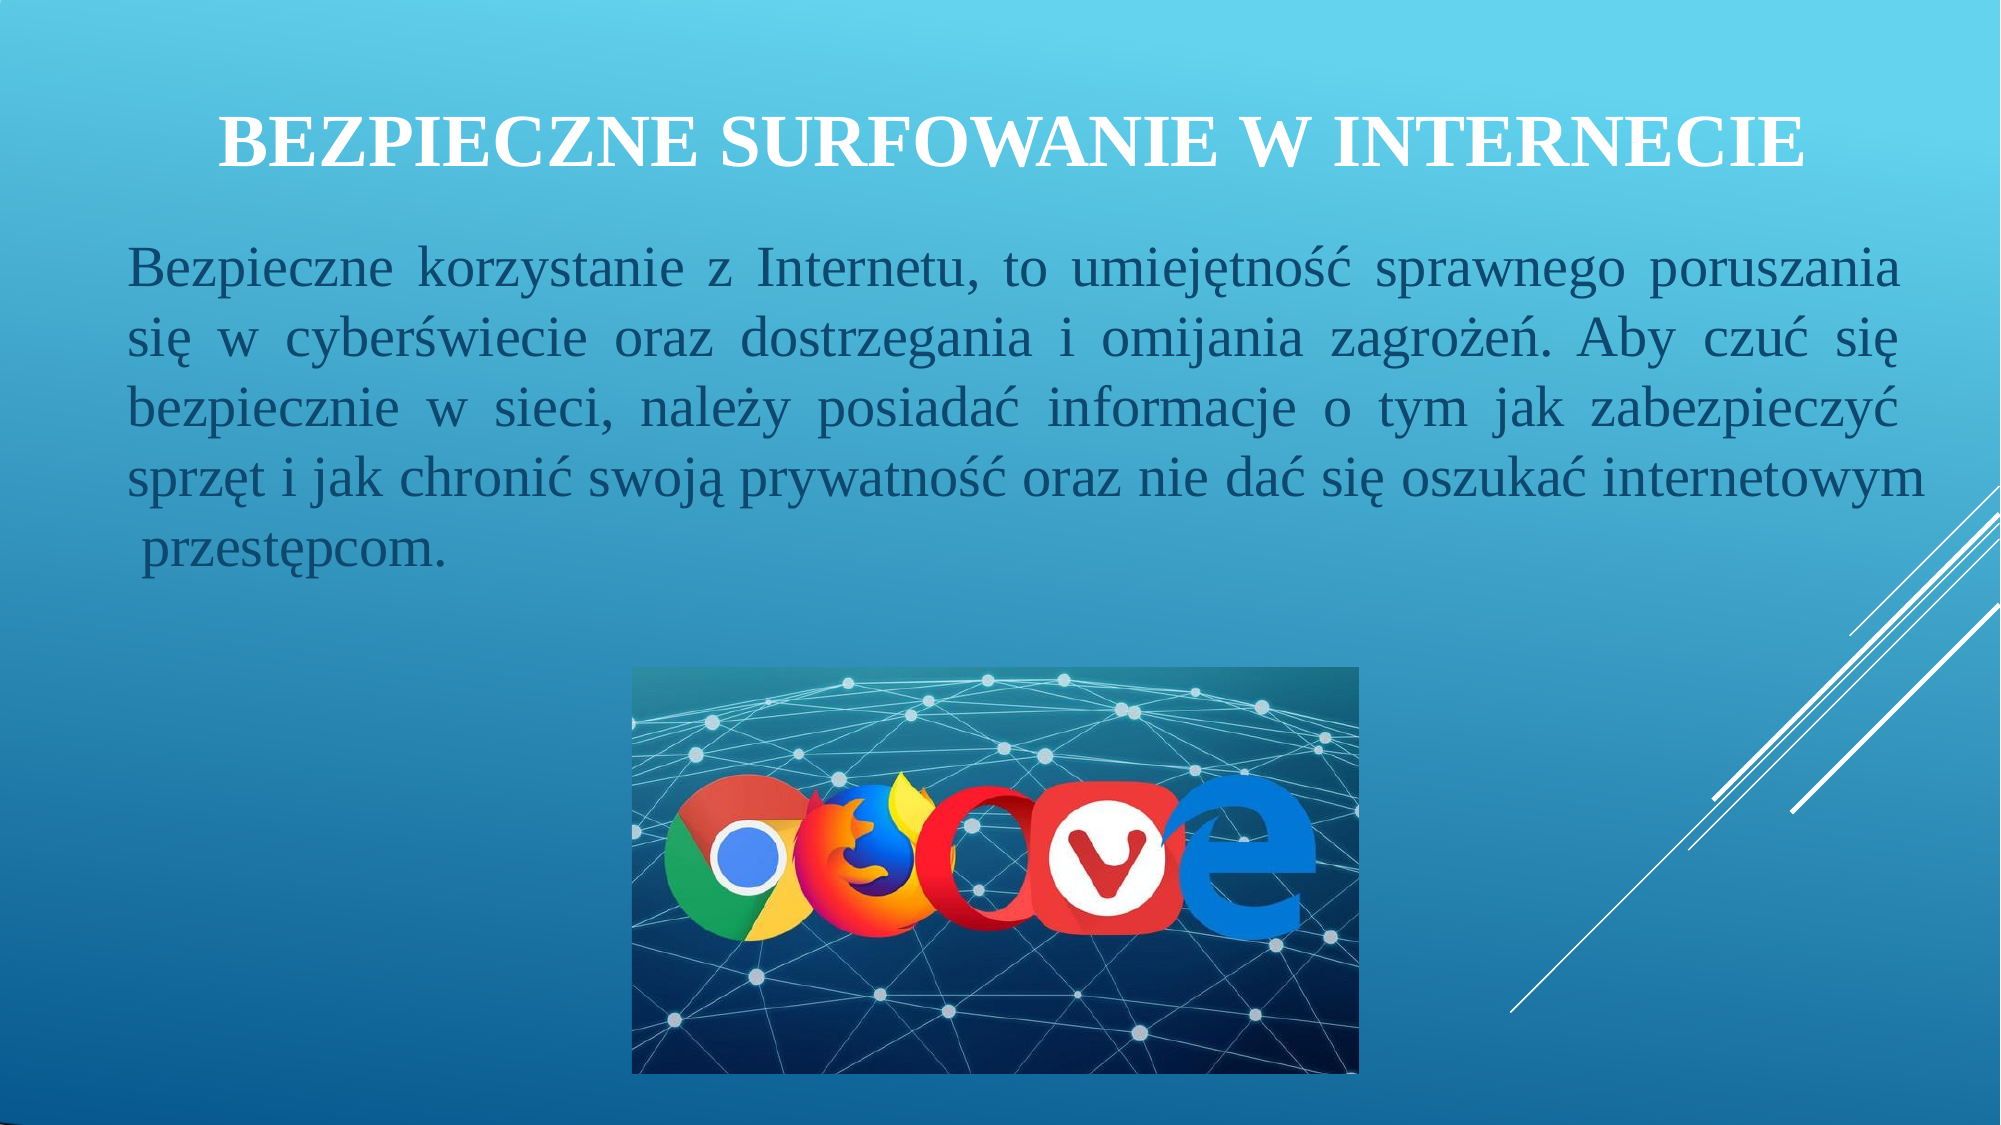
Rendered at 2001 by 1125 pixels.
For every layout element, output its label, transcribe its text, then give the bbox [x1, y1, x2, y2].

text_box [631, 667, 1359, 1074]
picture [0, 0, 2000, 1125]
title BEZPIECZNE SURFOWANIE W INTERNECIE [216, 88, 1816, 226]
text_box Bezpieczne korzystanie z Internetu, to umiejętność sprawnego poruszania się w cyberświecie oraz dostrzegania i omijania zagrożeń. Aby czuć się bezpiecznie w sieci, należy posiadać informacje o tym jak zabezpieczyć sprzęt i jak chronić swoją prywatność oraz nie dać się oszukać internetowym przestępcom. [125, 226, 1927, 579]
